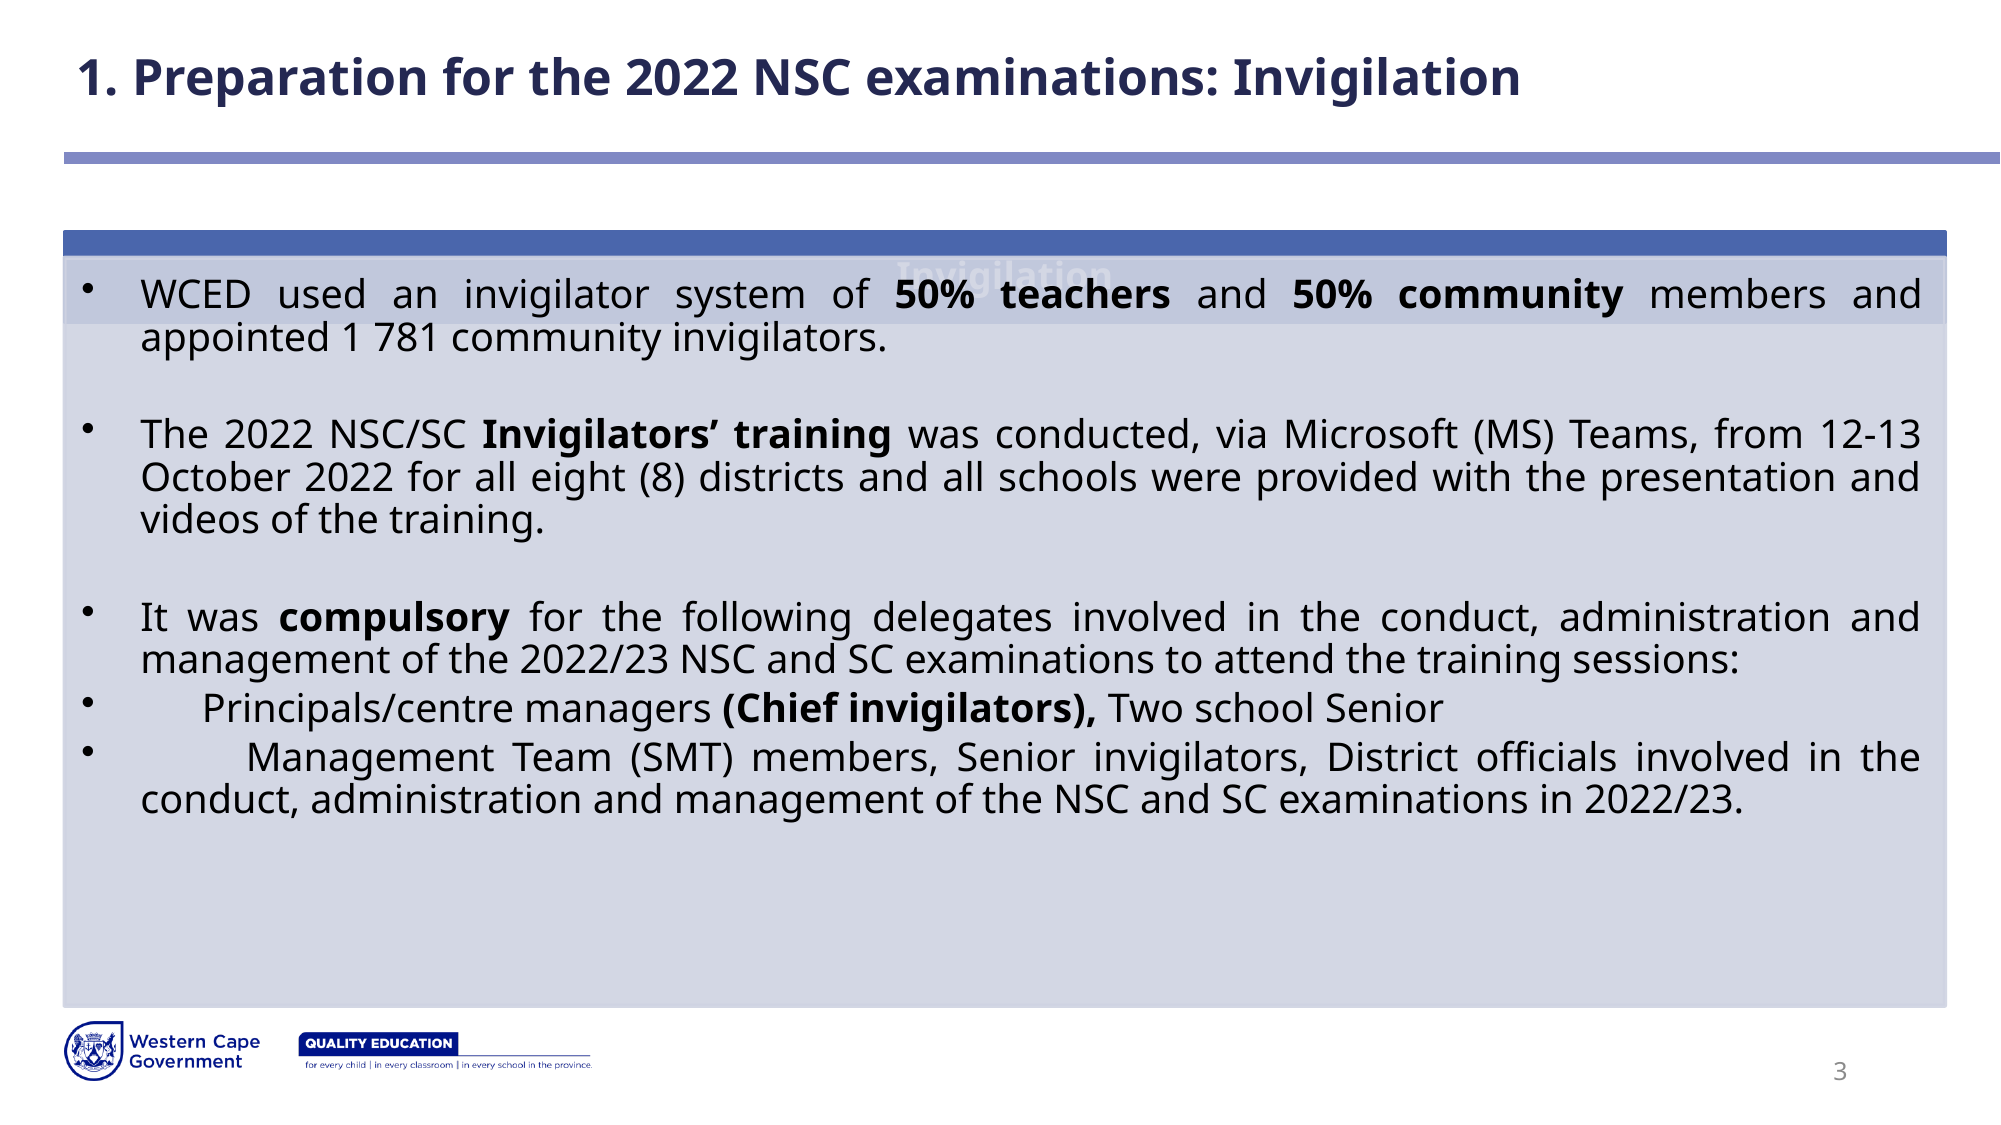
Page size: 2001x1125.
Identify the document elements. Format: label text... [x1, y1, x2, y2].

slide_number 3 [1412, 1056, 1863, 1103]
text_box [64, 194, 1946, 1045]
picture [64, 1045, 592, 1081]
title 1. Preparation for the 2022 NSC examinations: Invigilation [64, 29, 1945, 122]
picture [64, 152, 2000, 164]
